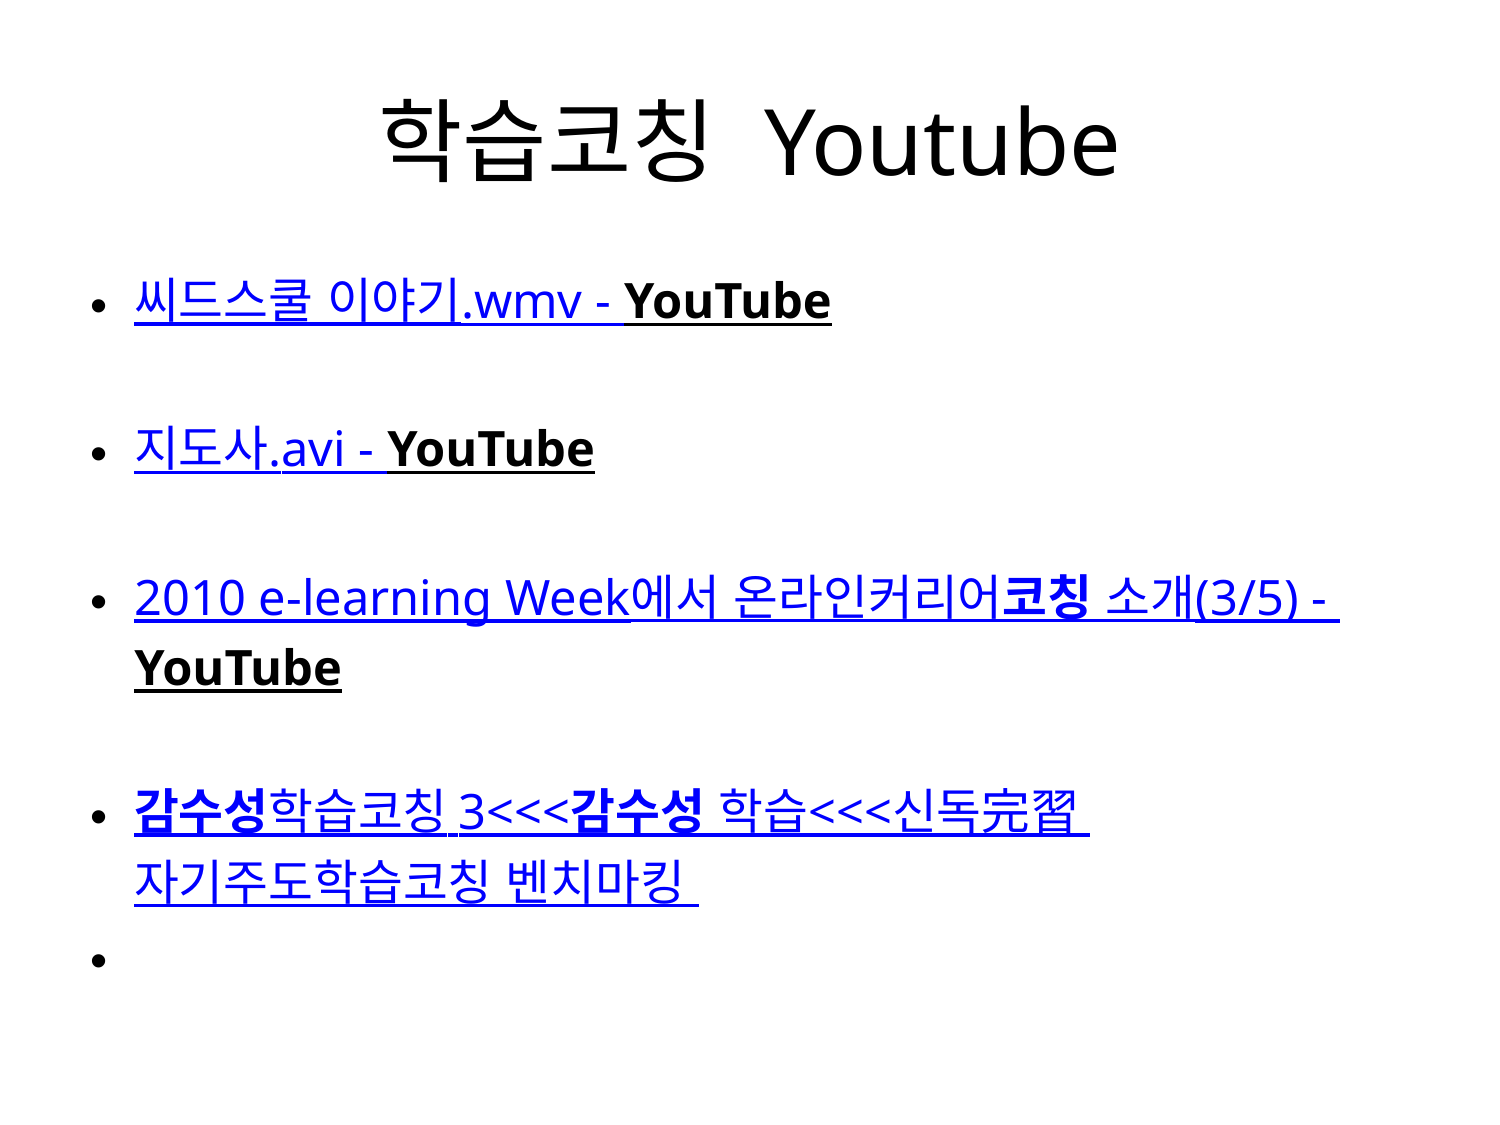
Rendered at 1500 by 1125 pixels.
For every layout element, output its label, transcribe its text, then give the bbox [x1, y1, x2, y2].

title 학습코칭 Youtube [75, 45, 1425, 233]
list 씨드스쿨 이야기.wmv - YouTube 지도사.avi - YouTube 2010 e-learning Week에서 온라인커리어코칭 소개(3/5) - YouTube 감수성학습코칭 3<<<감수성 학습<<<신독完習 자기주도학습코칭 벤치마킹 [75, 262, 1425, 1005]
